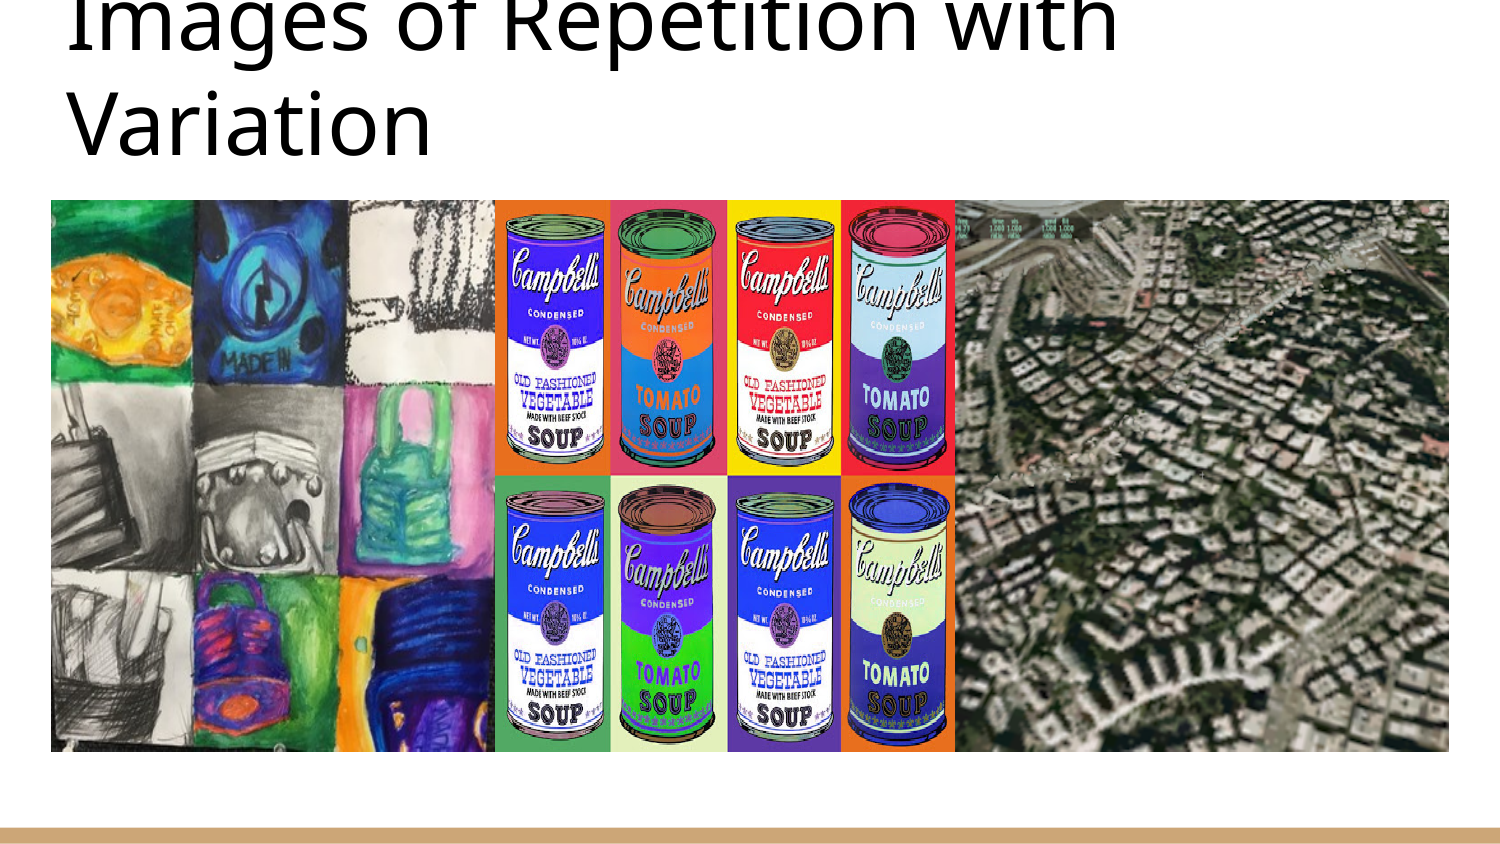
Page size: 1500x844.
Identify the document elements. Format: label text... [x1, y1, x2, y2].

title Images of Repetition with Variation [51, 51, 1449, 189]
picture [50, 200, 1450, 752]
